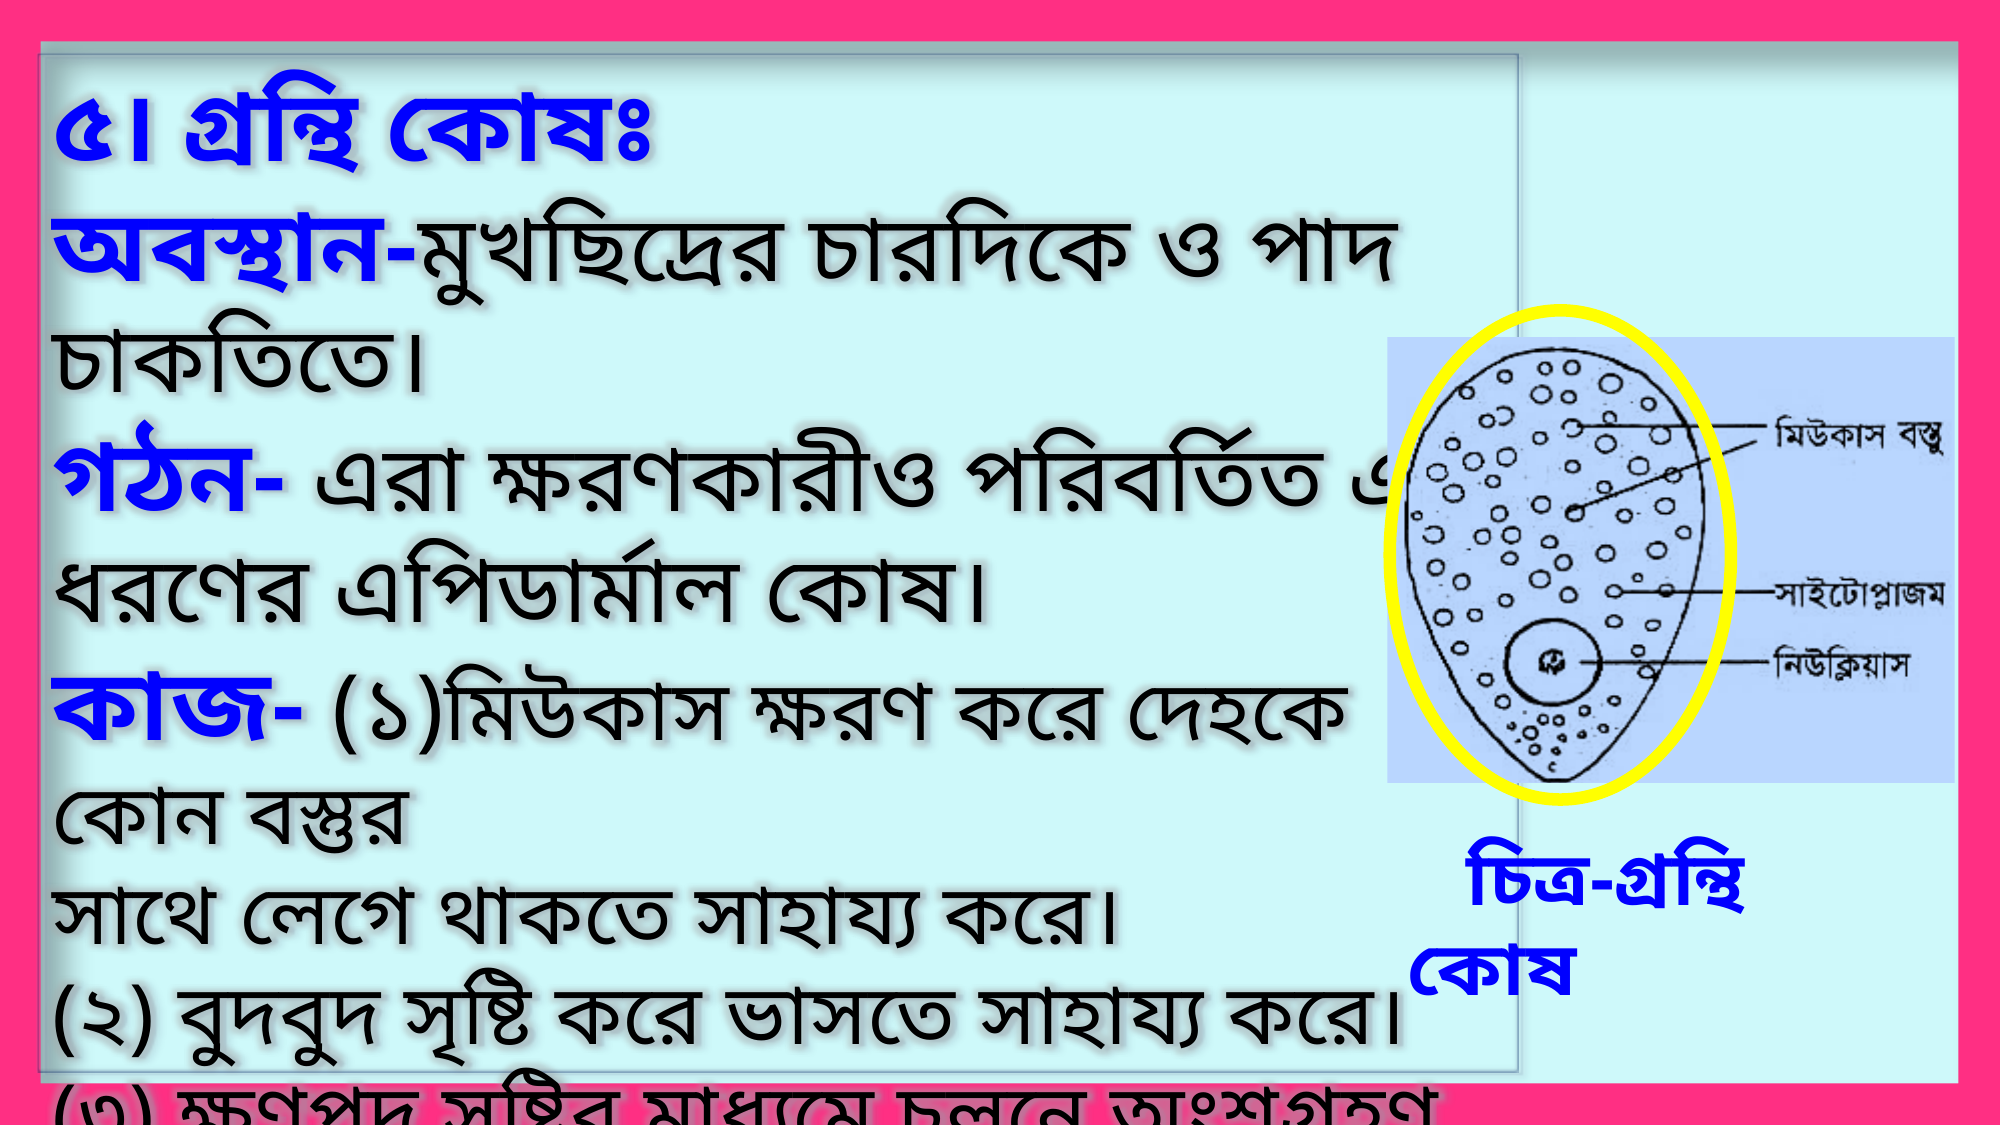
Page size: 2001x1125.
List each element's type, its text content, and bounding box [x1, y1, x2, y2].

text_box [0, 0, 2000, 1125]
text_box ৫। গ্রন্থি কোষঃ অবস্থান-মুখছিদ্রের চারদিকে ও পাদ চাকতিতে। গঠন- এরা ক্ষরণকারীও পরিবর্তিত এক ধরণের এপিডার্মাল কোষ। কাজ- (১)মিউকাস ক্ষরণ করে দেহকে কোন বস্তুর সাথে লেগে থাকতে সাহায্য করে। (২) বুদবুদ সৃষ্টি করে ভাসতে সাহায্য করে। (৩) ক্ষণপদ সৃষ্টির মাধ্যমে চলনে অংশগ্রহণ করে। (৪) মুখছিদ্রের গ্রন্থিকোষ খাদ্য গলাধঃকরণে সাহায্য করে। [41, 58, 1513, 1068]
text_box [1482, 309, 1639, 336]
text_box [1496, 783, 1625, 801]
picture [1387, 336, 1955, 783]
text_box চিত্র-গ্রন্থি কোষ [1392, 822, 1922, 1063]
